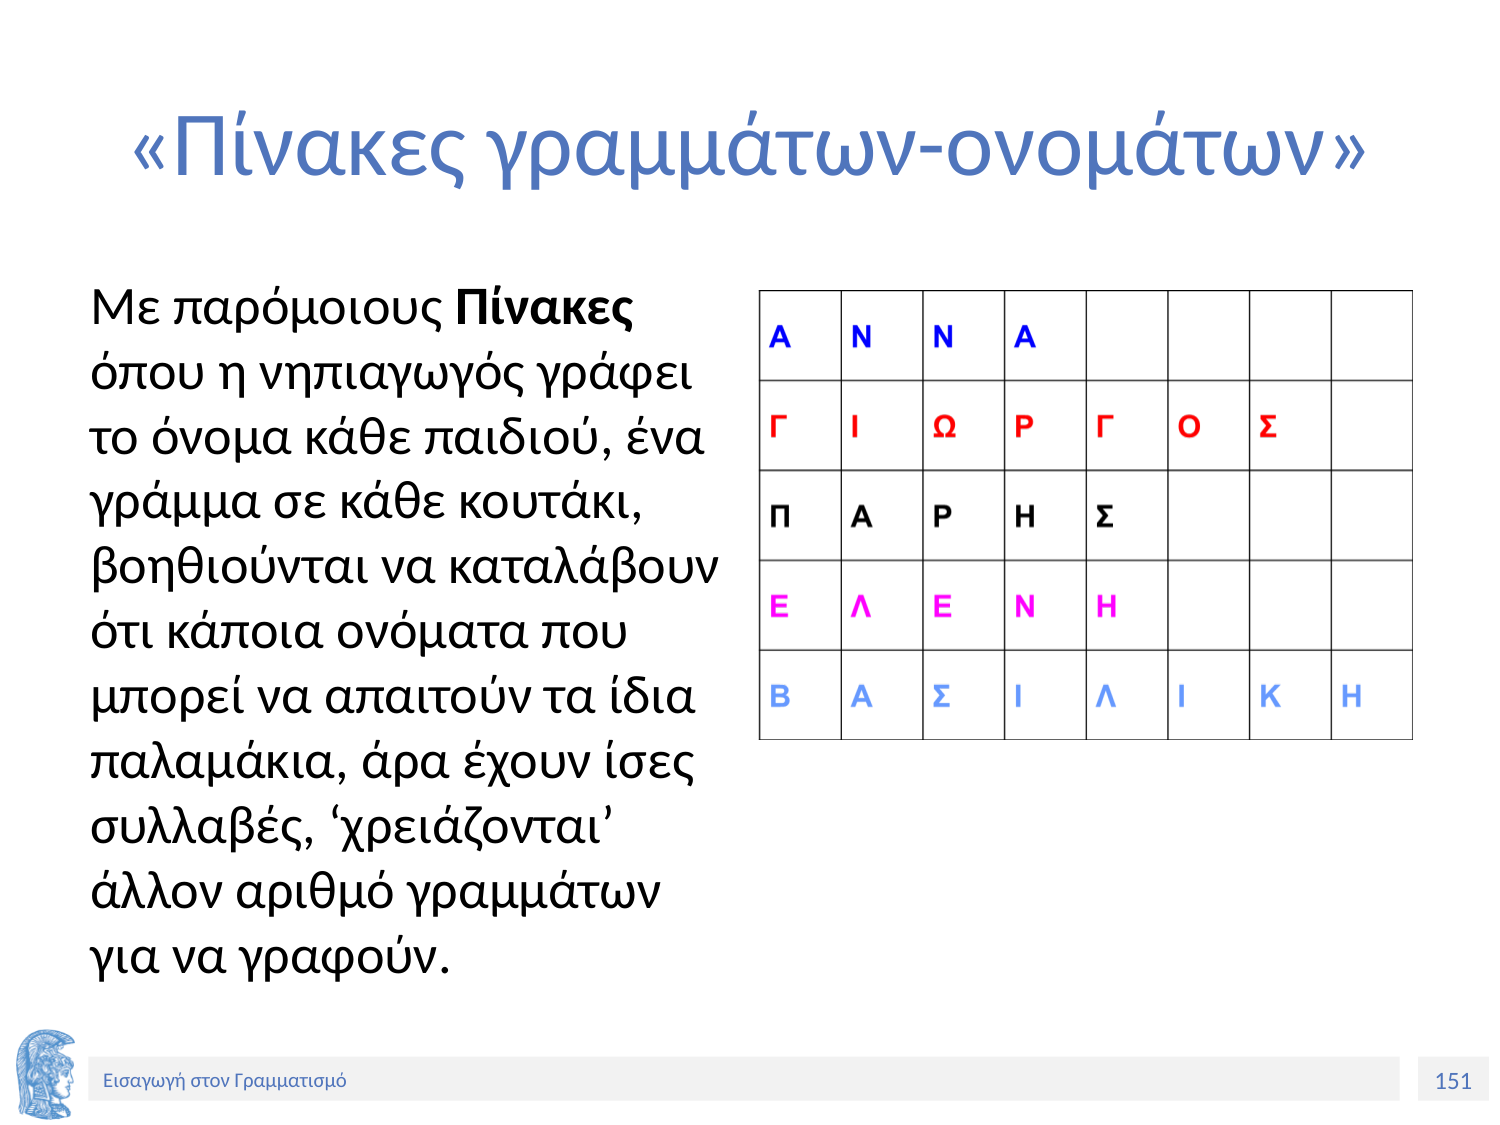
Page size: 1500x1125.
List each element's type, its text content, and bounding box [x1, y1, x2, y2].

title «Πίνακες γραμμάτων-ονομάτων» [75, 45, 1425, 233]
picture [9, 1026, 81, 1120]
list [749, 290, 1413, 740]
list Με παρόμοιους Πίνακες όπου η νηπιαγωγός γράφει το όνομα κάθε παιδιού, ένα γράμμα σε κάθε κουτάκι, βοηθιούνται να καταλάβουν ότι κάποια ονόματα που μπορεί να απαιτούν τα ίδια παλαμάκια, άρα έχουν ίσες συλλαβές, ‘χρειάζονται’ άλλον αριθμό γραμμάτων για να γραφούν. [75, 262, 738, 1005]
